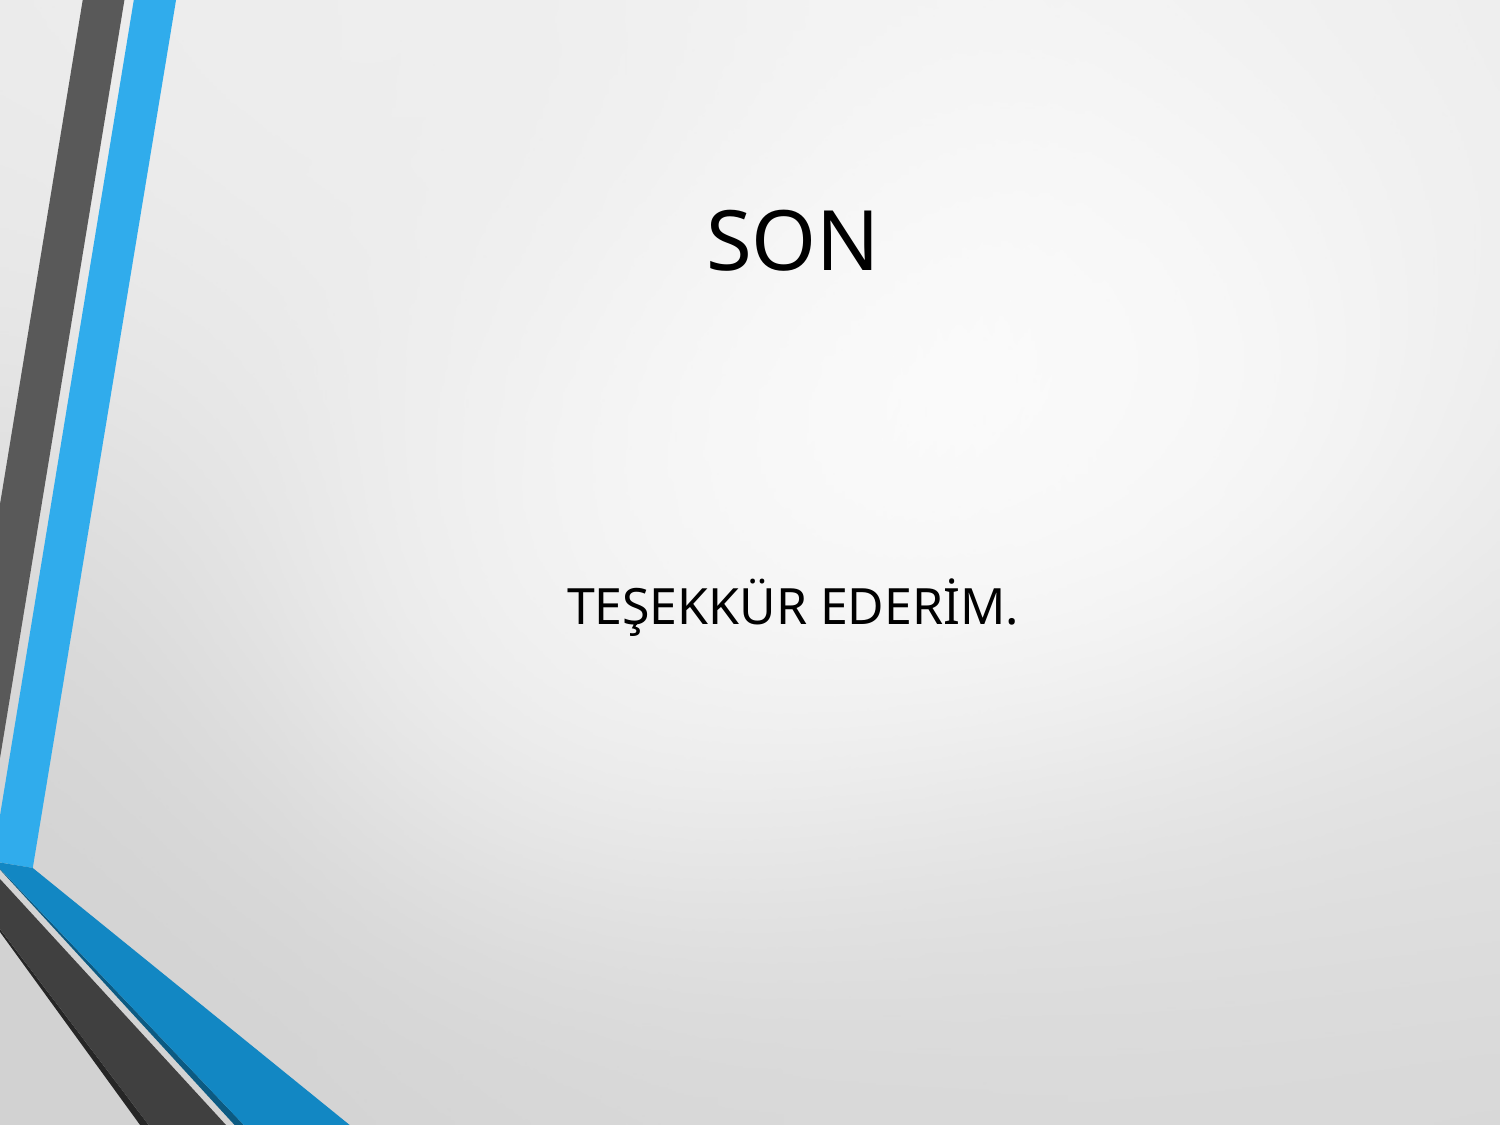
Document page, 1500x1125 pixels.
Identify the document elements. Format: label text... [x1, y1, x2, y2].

list TEŞEKKÜR EDERİM. [161, 437, 1425, 772]
title SON [161, 75, 1425, 400]
